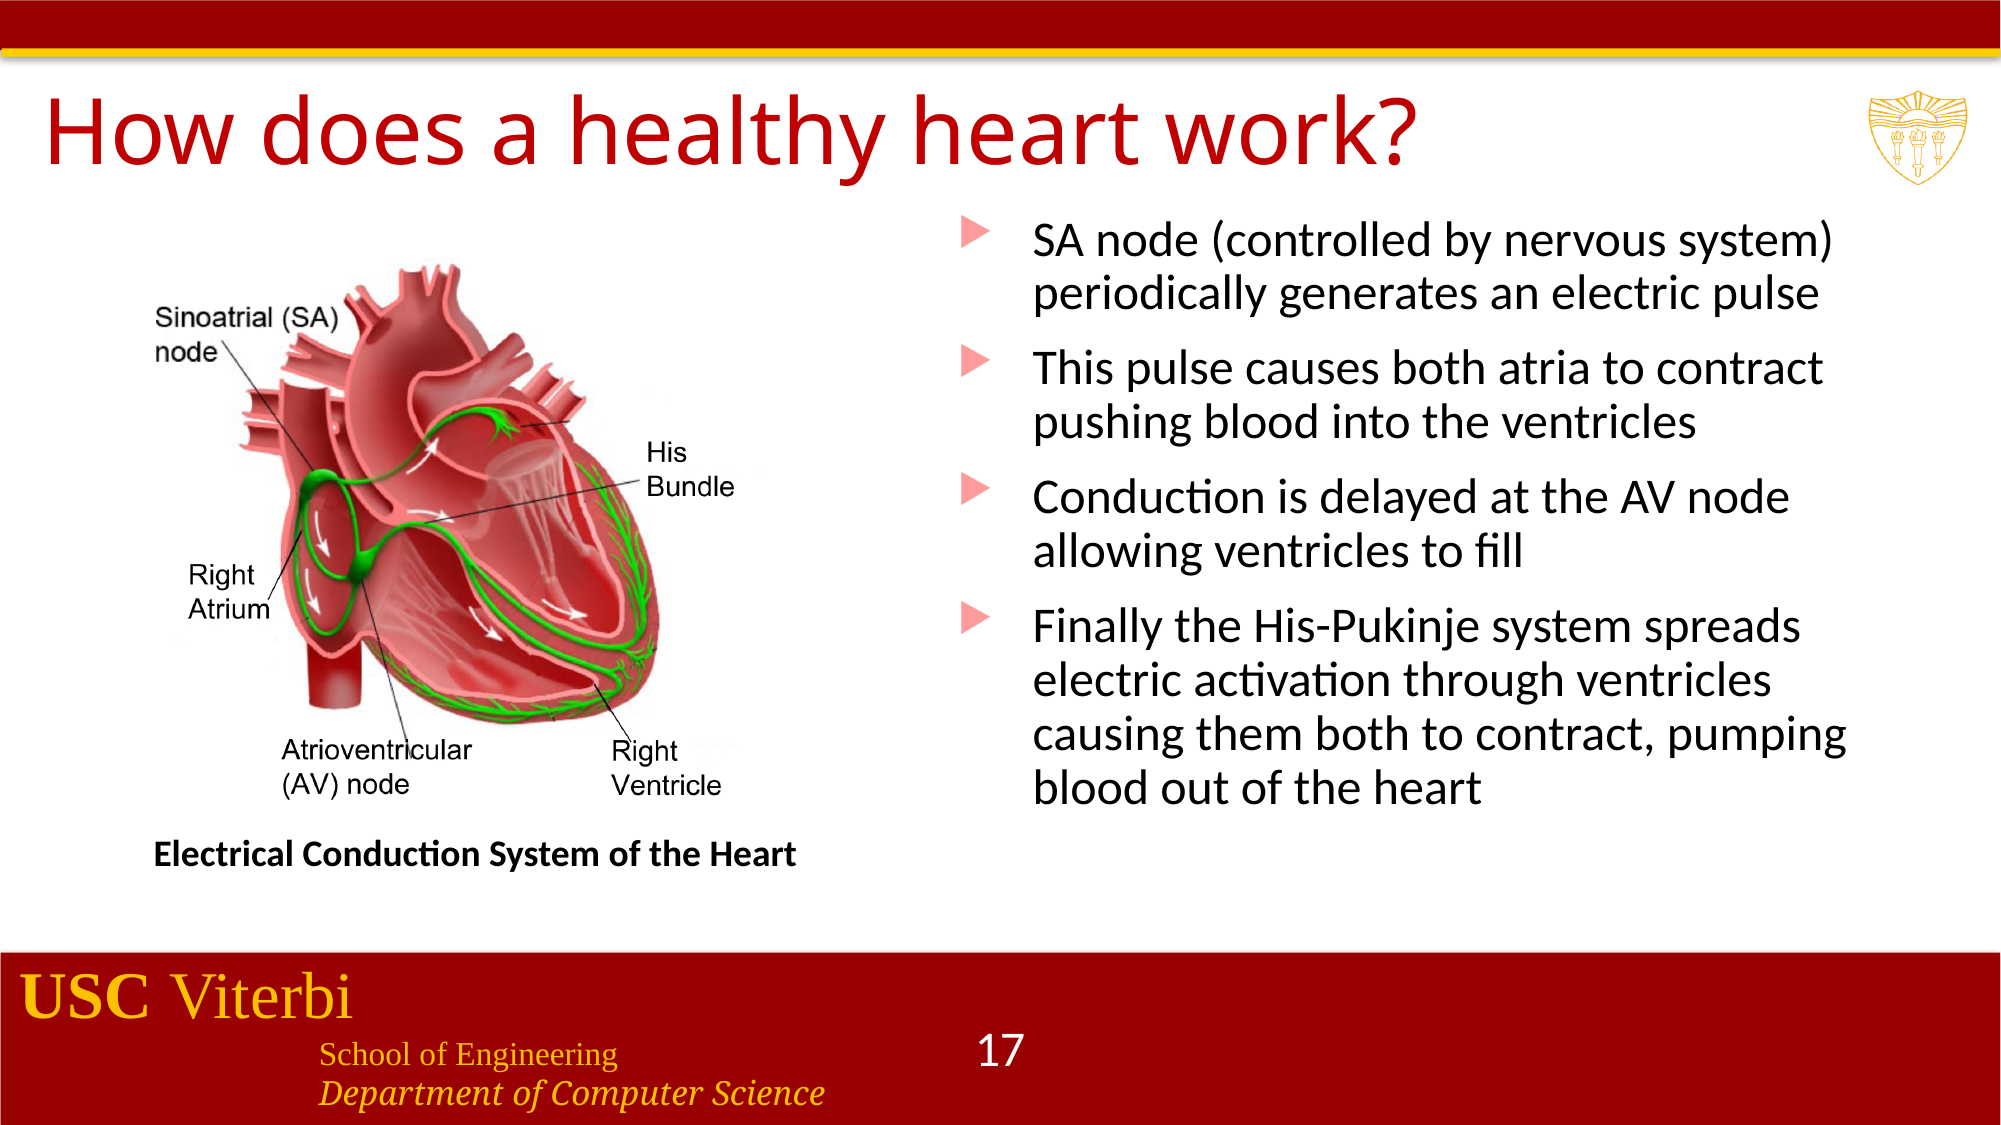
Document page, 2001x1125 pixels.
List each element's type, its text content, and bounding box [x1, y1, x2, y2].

title How does a healthy heart work? [27, 70, 1819, 199]
picture [1836, 76, 2000, 199]
picture [118, 233, 806, 822]
list SA node (controlled by nervous system) periodically generates an electric pulse This pulse causes both atria to contract pushing blood into the ventricles Conduction is delayed at the AV node allowing ventricles to fill Finally the His-Pukinje system spreads electric activation through ventricles causing them both to contract, pumping blood out of the heart [942, 205, 1882, 920]
slide_number 17 [774, 1016, 1225, 1077]
text_box Electrical Conduction System of the Heart [138, 821, 813, 882]
